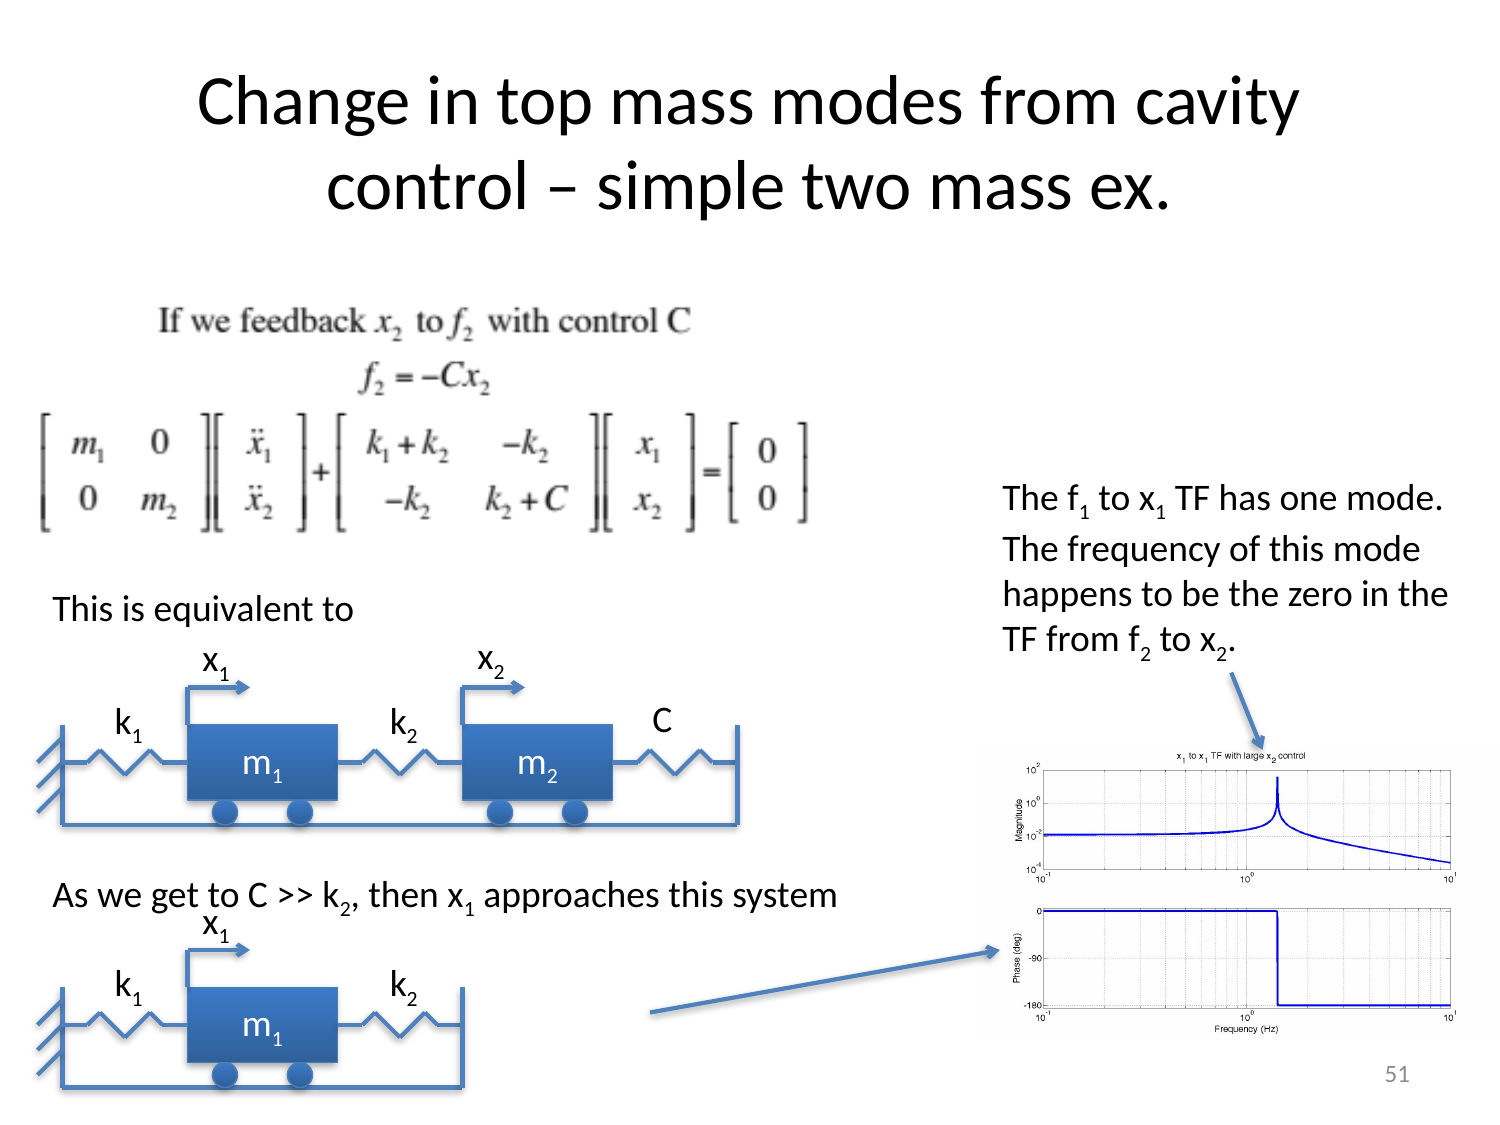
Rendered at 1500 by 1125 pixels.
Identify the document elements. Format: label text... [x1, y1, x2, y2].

slide_number 51 [1074, 1048, 1425, 1103]
text_box This is equivalent to [37, 576, 913, 637]
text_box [1230, 662, 1263, 751]
title Change in top mass modes from cavity control – simple two mass ex. [75, 45, 1425, 233]
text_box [649, 949, 1001, 1013]
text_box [37, 624, 738, 826]
picture [974, 747, 1500, 1041]
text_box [37, 889, 463, 1088]
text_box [37, 299, 811, 536]
text_box The f1 to x1 TF has one mode. The frequency of this mode happens to be the zero in the TF from f2 to x2. [987, 465, 1475, 673]
text_box As we get to C >> k2, then x1 approaches this system [37, 862, 913, 929]
